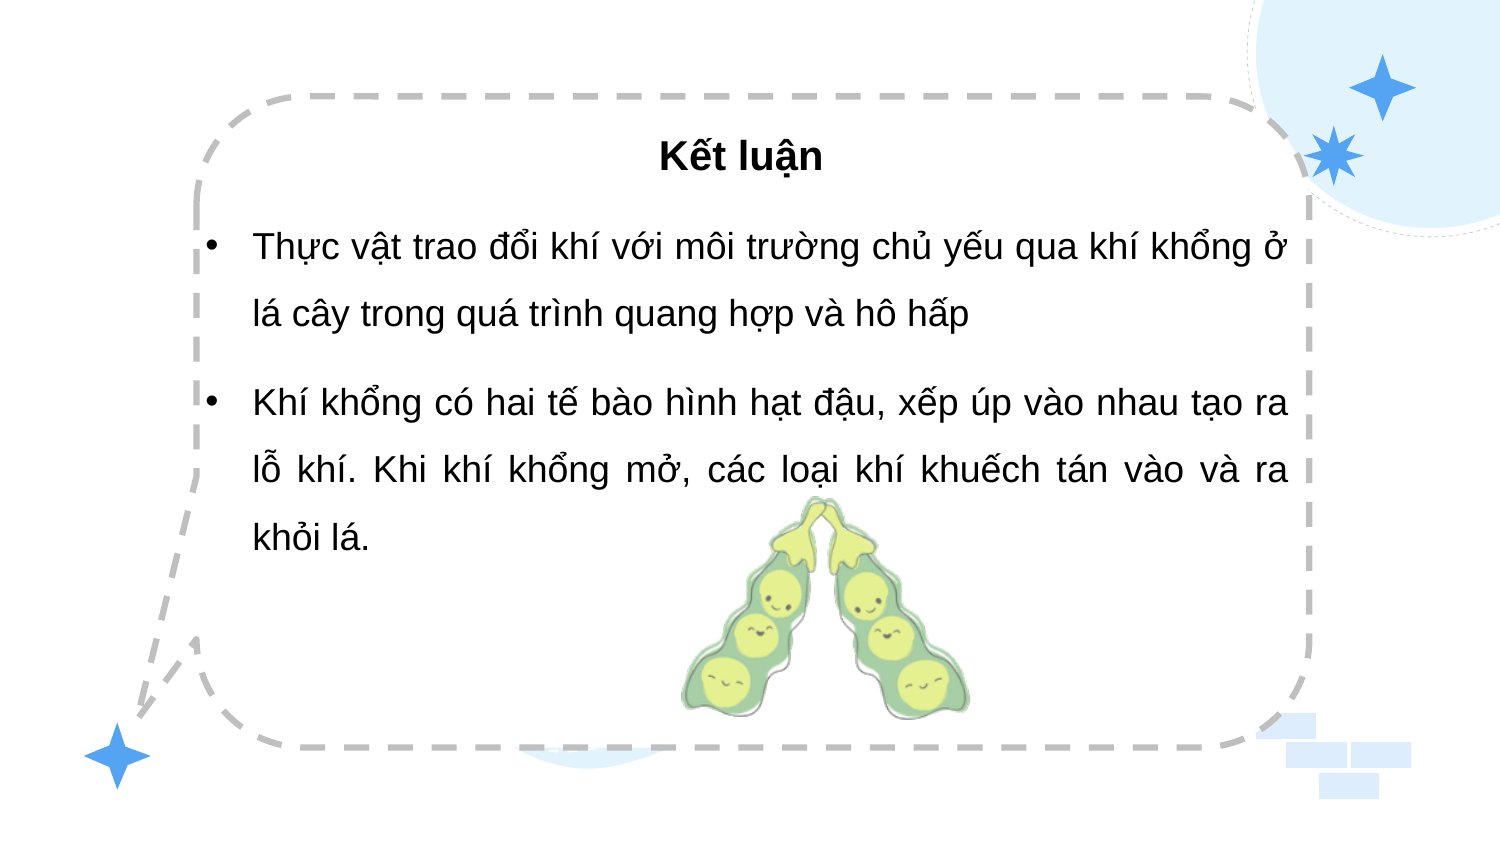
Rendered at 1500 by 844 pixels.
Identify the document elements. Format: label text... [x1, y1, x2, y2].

text_box Kết luận Thực vật trao đổi khí với môi trường chủ yếu qua khí khổng ở lá cây trong quá trình quang hợp và hô hấp Khí khổng có hai tế bào hình hạt đậu, xếp úp vào nhau tạo ra lỗ khí. Khi khí khổng mở, các loại khí khuếch tán vào và ra khỏi lá. [190, 96, 1304, 566]
text_box [1304, 125, 1365, 187]
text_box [1112, 183, 1203, 239]
text_box [1044, 171, 1312, 750]
text_box [83, 722, 151, 790]
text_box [1255, 712, 1412, 800]
text_box [1349, 54, 1417, 122]
picture [611, 462, 1043, 745]
text_box [134, 494, 608, 750]
